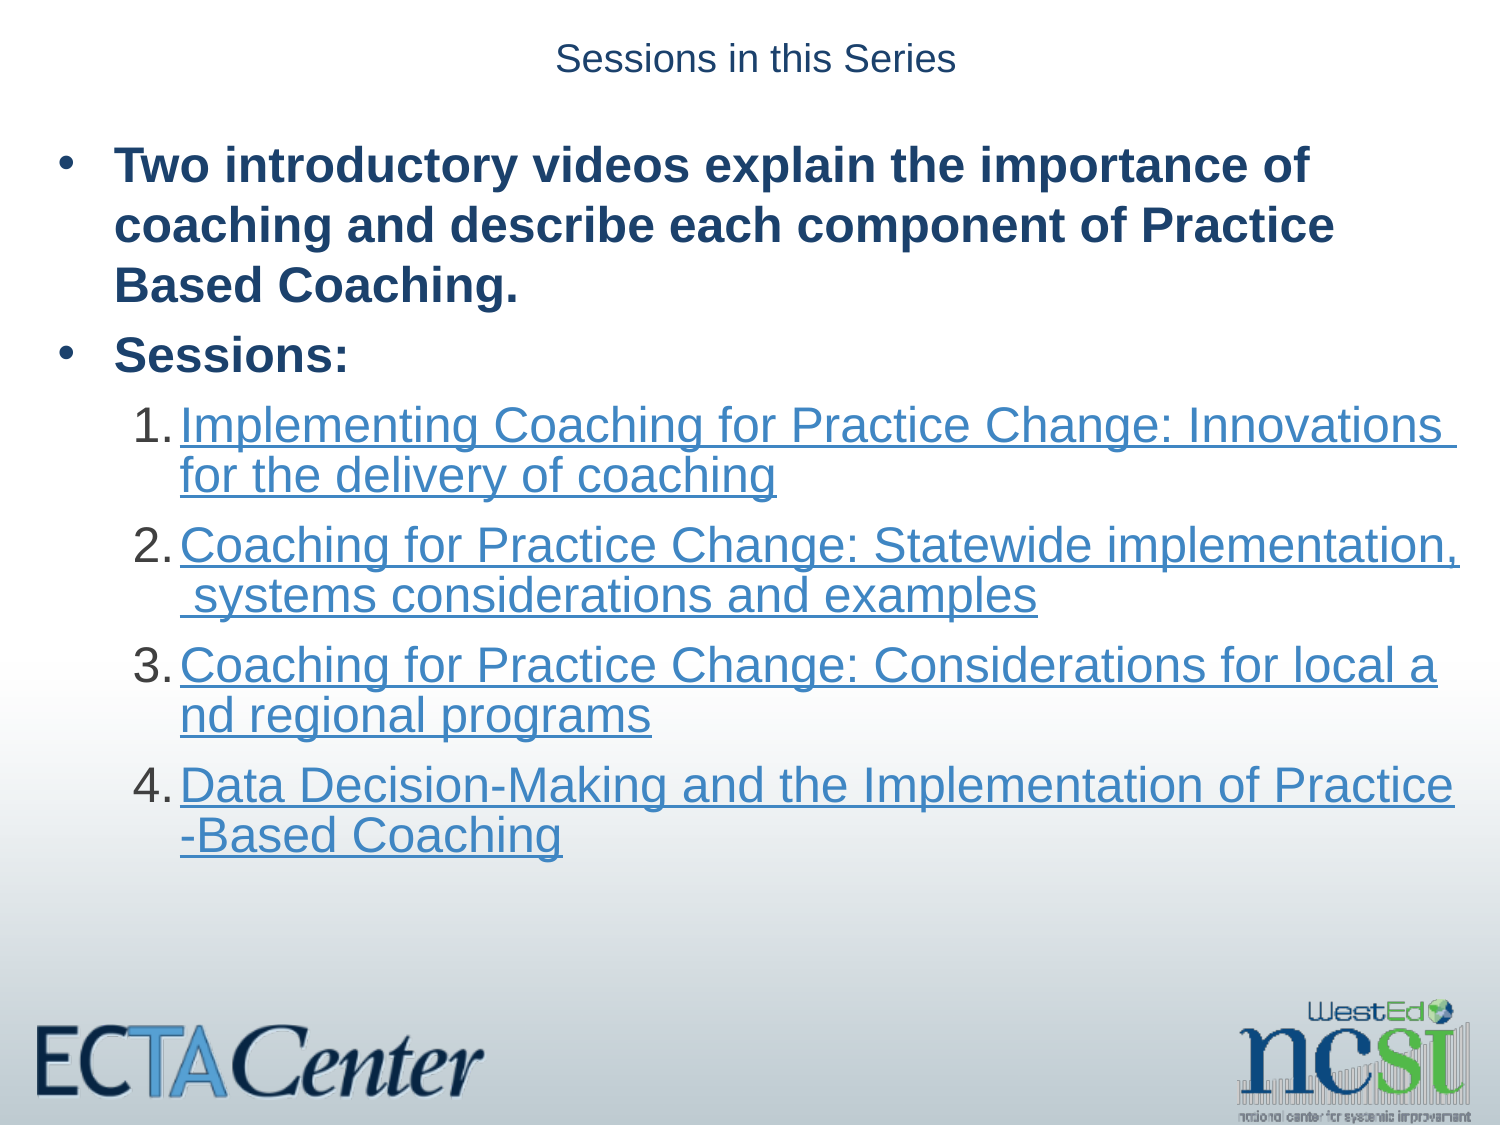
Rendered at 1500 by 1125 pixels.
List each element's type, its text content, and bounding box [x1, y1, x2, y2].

title Sessions in this Series [37, 24, 1475, 138]
picture [0, 0, 1500, 1125]
list Two introductory videos explain the importance of coaching and describe each component of Practice Based Coaching. Sessions: Implementing Coaching for Practice Change: Innovations for the delivery of coaching Coaching for Practice Change: Statewide implementation, systems considerations and examples Coaching for Practice Change: Considerations for local and regional programs Data Decision-Making and the Implementation of Practice-Based Coaching [42, 125, 1481, 963]
